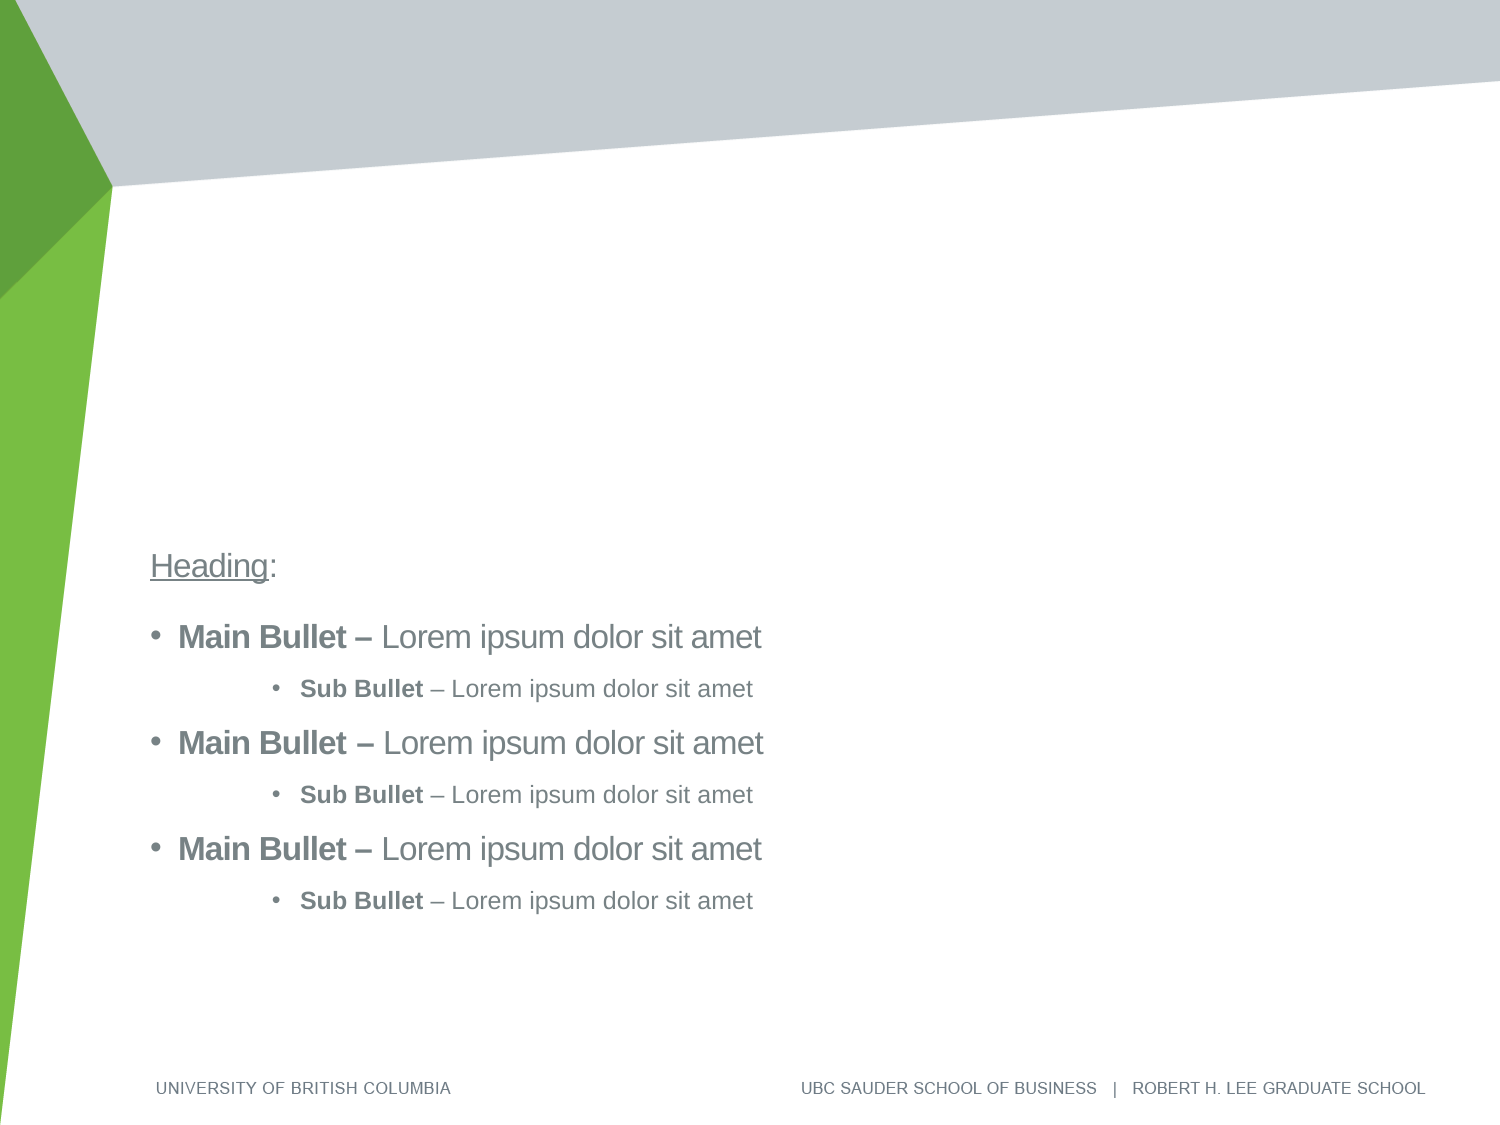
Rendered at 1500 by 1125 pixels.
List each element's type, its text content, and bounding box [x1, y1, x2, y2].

text_box Heading: Main Bullet – Lorem ipsum dolor sit amet Sub Bullet – Lorem ipsum dolor sit amet Main Bullet – Lorem ipsum dolor sit amet Sub Bullet – Lorem ipsum dolor sit amet Main Bullet – Lorem ipsum dolor sit amet Sub Bullet – Lorem ipsum dolor sit amet [149, 537, 1413, 975]
picture [0, 0, 1500, 1125]
